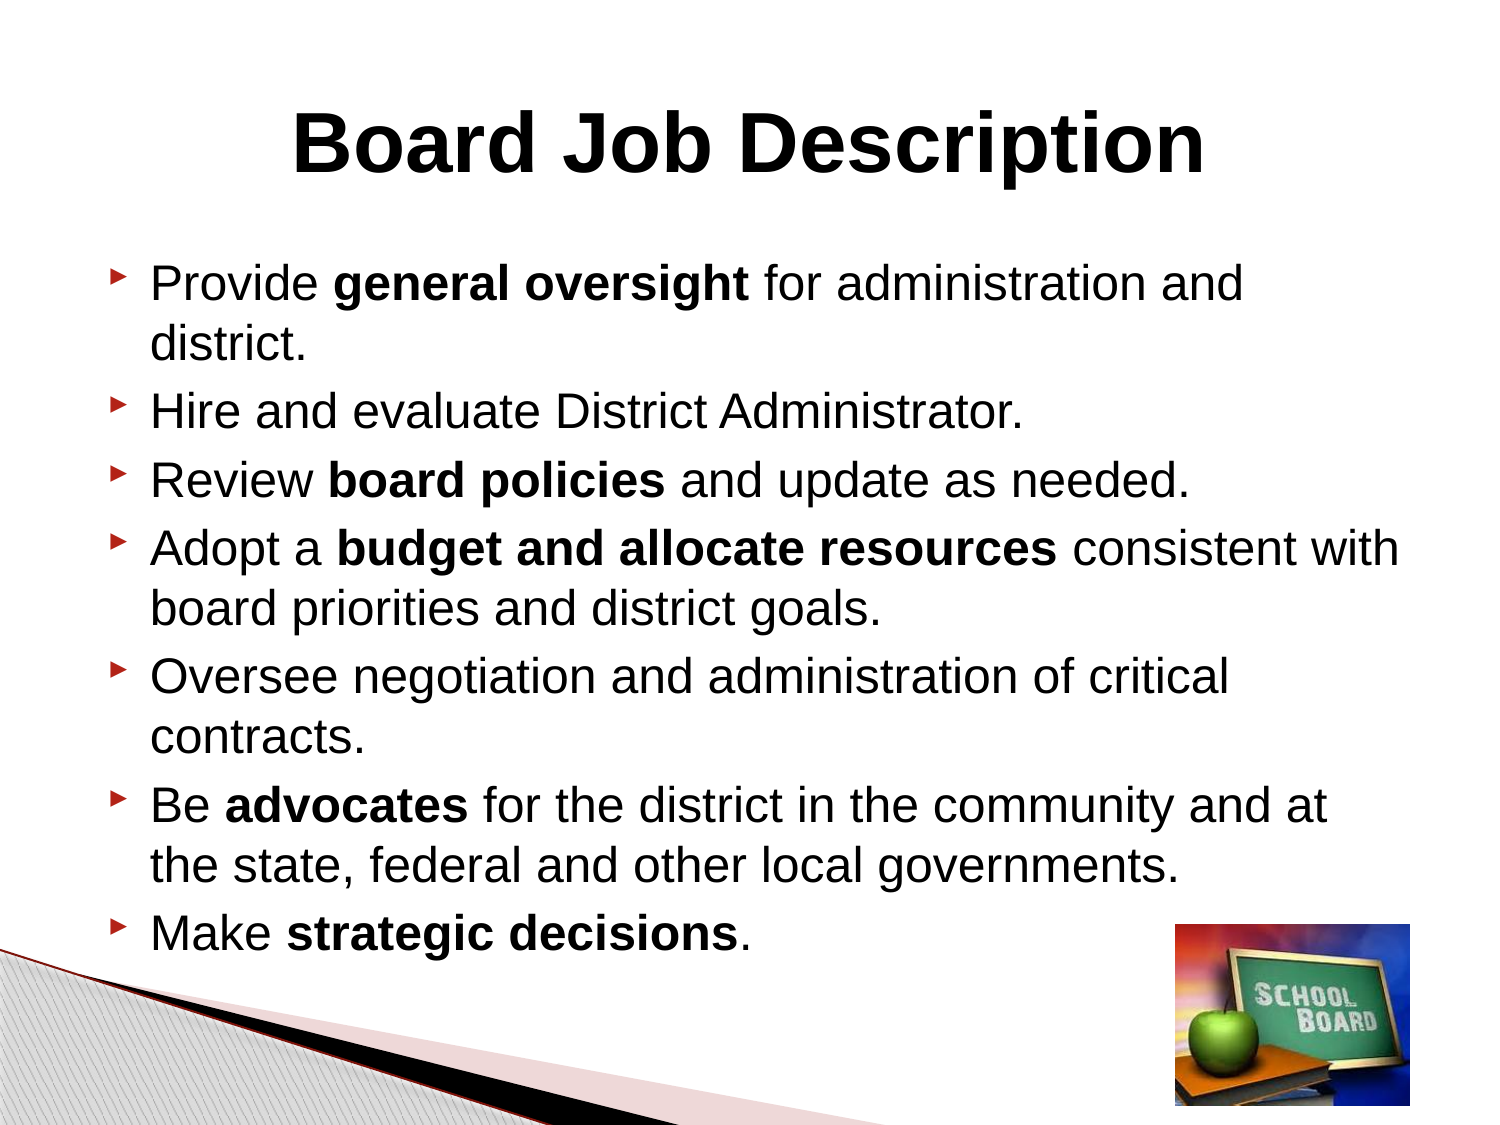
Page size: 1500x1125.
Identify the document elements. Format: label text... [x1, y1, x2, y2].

title Board Job Description [75, 45, 1425, 233]
picture [1174, 924, 1410, 1106]
list Provide general oversight for administration and district. Hire and evaluate District Administrator. Review board policies and update as needed. Adopt a budget and allocate resources consistent with board priorities and district goals. Oversee negotiation and administration of critical contracts. Be advocates for the district in the community and at the state, federal and other local governments. Make strategic decisions. [75, 243, 1425, 986]
